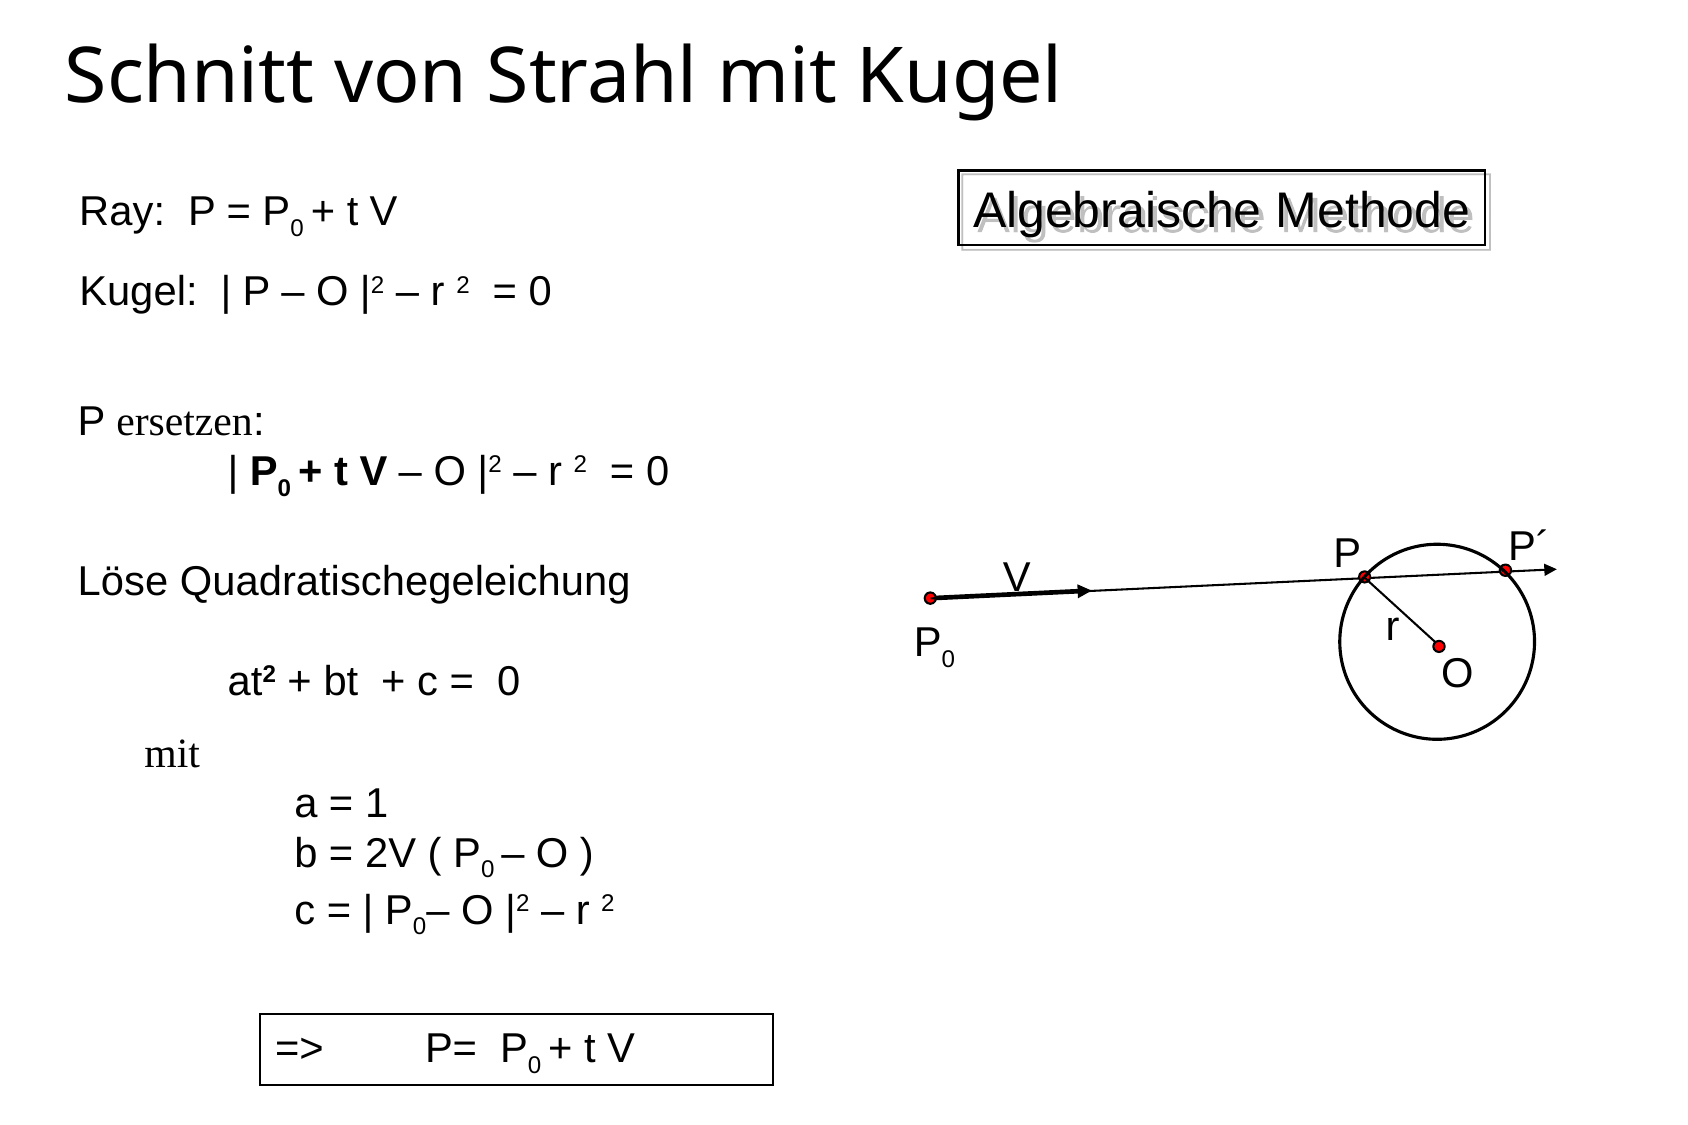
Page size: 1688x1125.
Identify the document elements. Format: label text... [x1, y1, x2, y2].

text_box => P= P0 + t V [260, 1013, 774, 1086]
title Schnitt von Strahl mit Kugel [50, 0, 1575, 125]
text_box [897, 510, 1566, 740]
text_box Algebraische Methode [958, 170, 1486, 246]
text_box P ersetzen: | P0 + t V – O |2 – r 2 = 0 [63, 386, 748, 508]
text_box Löse Quadratischegeleichung at2 + bt + c = 0 [63, 546, 748, 711]
text_box Ray: P = P0 + t V [64, 176, 413, 249]
text_box mit a = 1 b = 2V ( P0 – O ) c = | P0– O |2 – r 2 [129, 718, 815, 947]
text_box Kugel: | P – O |2 – r 2 = 0 [64, 256, 567, 322]
